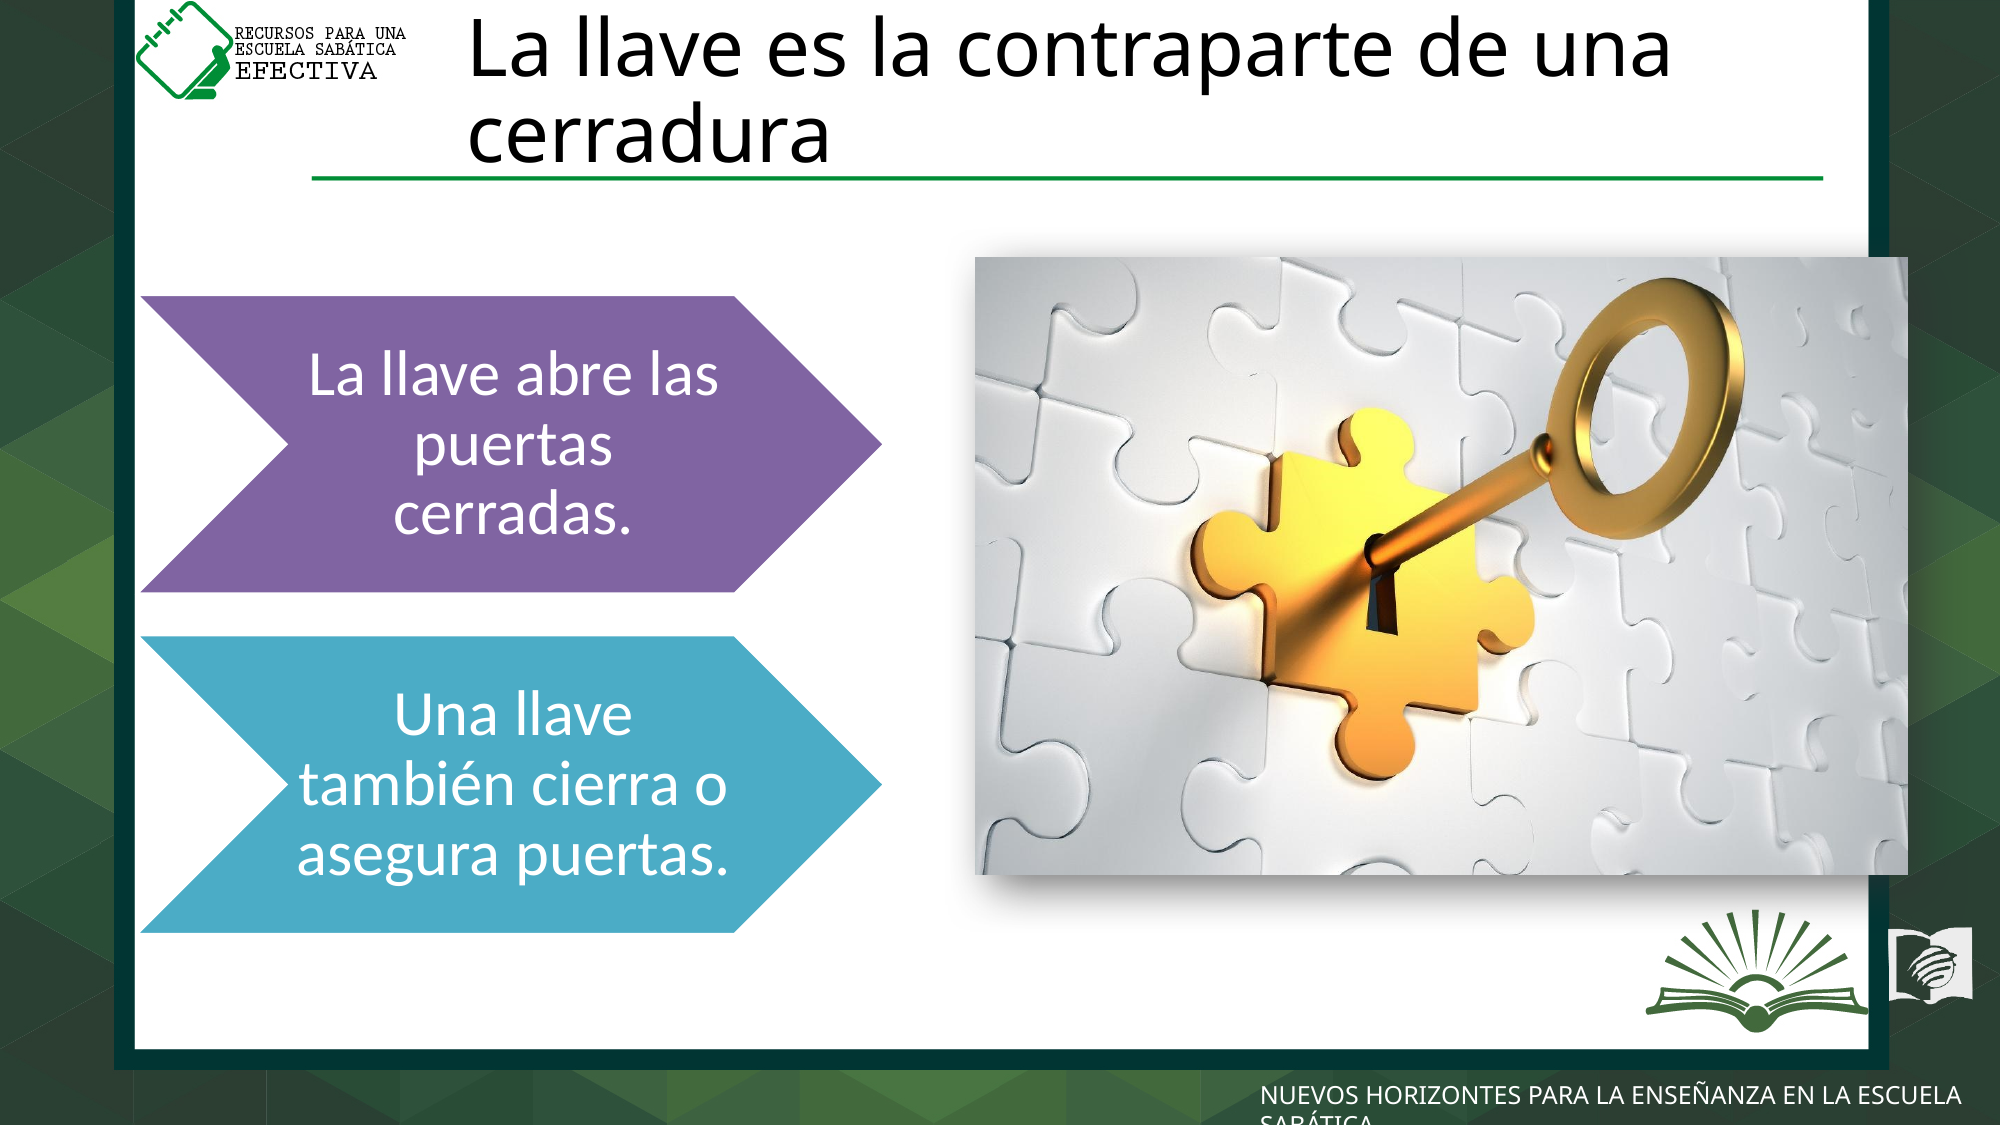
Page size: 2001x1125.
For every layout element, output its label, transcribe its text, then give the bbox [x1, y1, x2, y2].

picture [0, 0, 2000, 1125]
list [137, 215, 884, 1014]
title La llave es la contraparte de una cerradura [451, 0, 1863, 188]
picture [1294, 1118, 1301, 1124]
